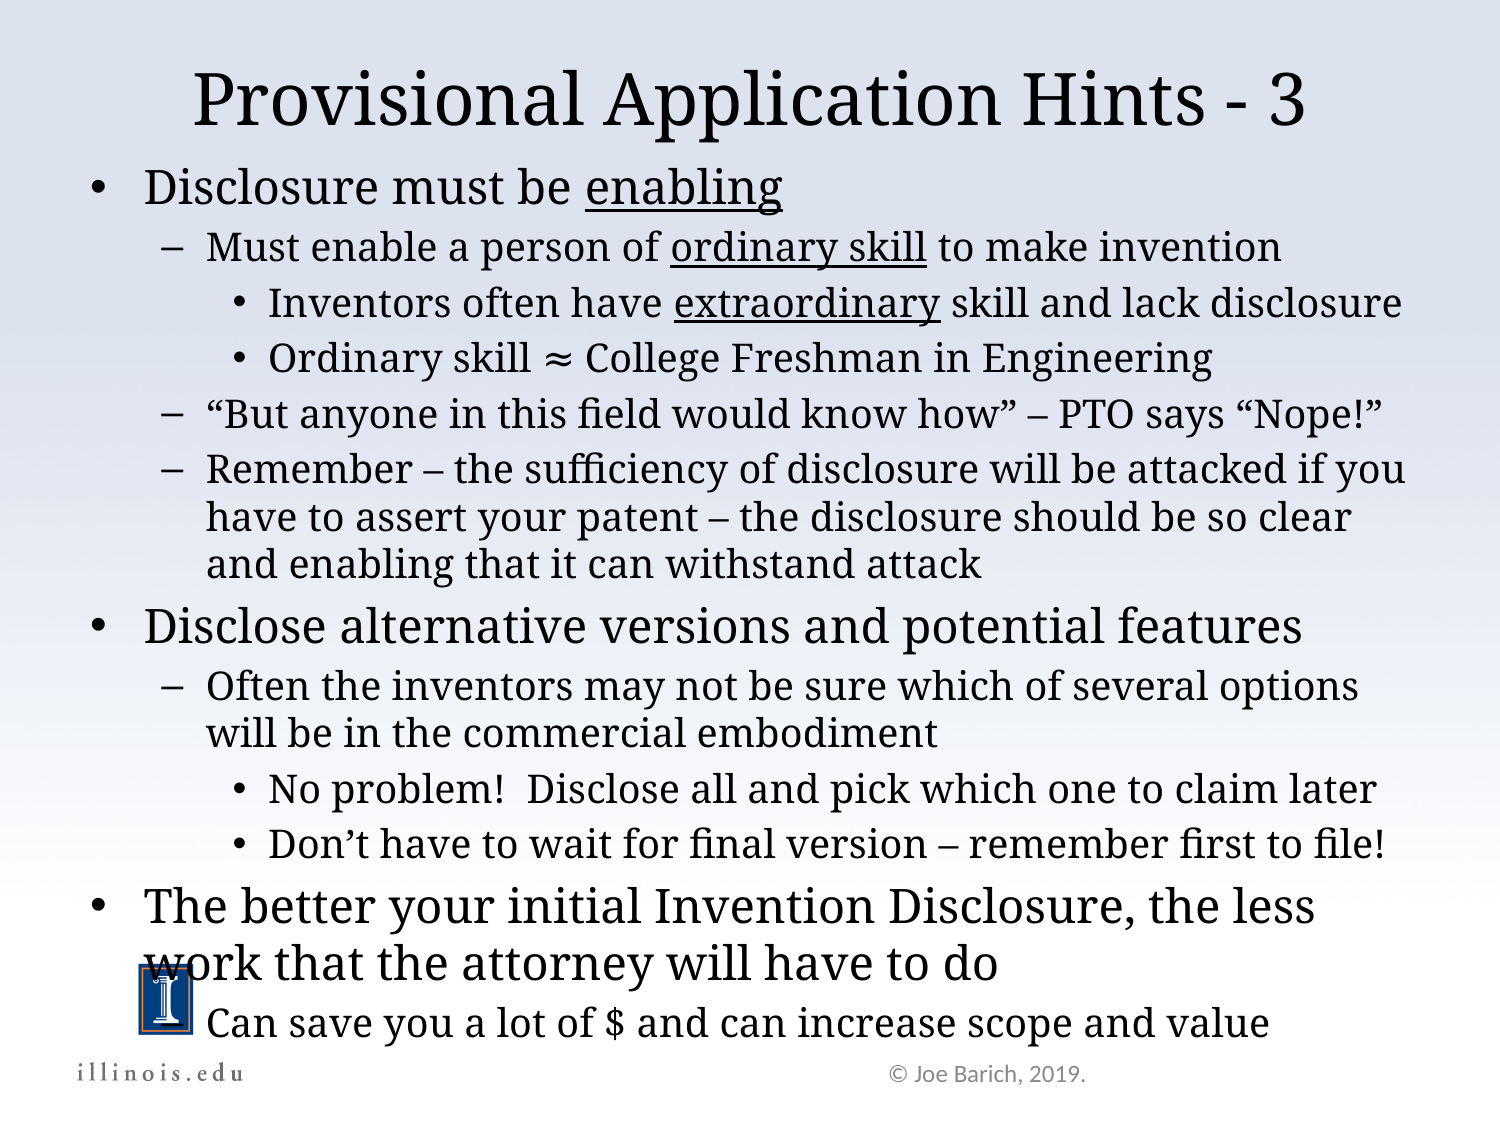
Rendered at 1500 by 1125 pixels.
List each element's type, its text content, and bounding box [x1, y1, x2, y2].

picture [0, 0, 1500, 1125]
footer © Joe Barich, 2019. [750, 1042, 1225, 1103]
list Disclosure must be enabling Must enable a person of ordinary skill to make invention Inventors often have extraordinary skill and lack disclosure Ordinary skill ≈ College Freshman in Engineering “But anyone in this field would know how” – PTO says “Nope!” Remember – the sufficiency of disclosure will be attacked if you have to assert your patent – the disclosure should be so clear and enabling that it can withstand attack Disclose alternative versions and potential features Often the inventors may not be sure which of several options will be in the commercial embodiment No problem! Disclose all and pick which one to claim later Don’t have to wait for final version – remember first to file! The better your initial Invention Disclosure, the less work that the attorney will have to do Can save you a lot of $ and can increase scope and value [74, 149, 1426, 1065]
title Provisional Application Hints - 3 [74, 44, 1426, 149]
